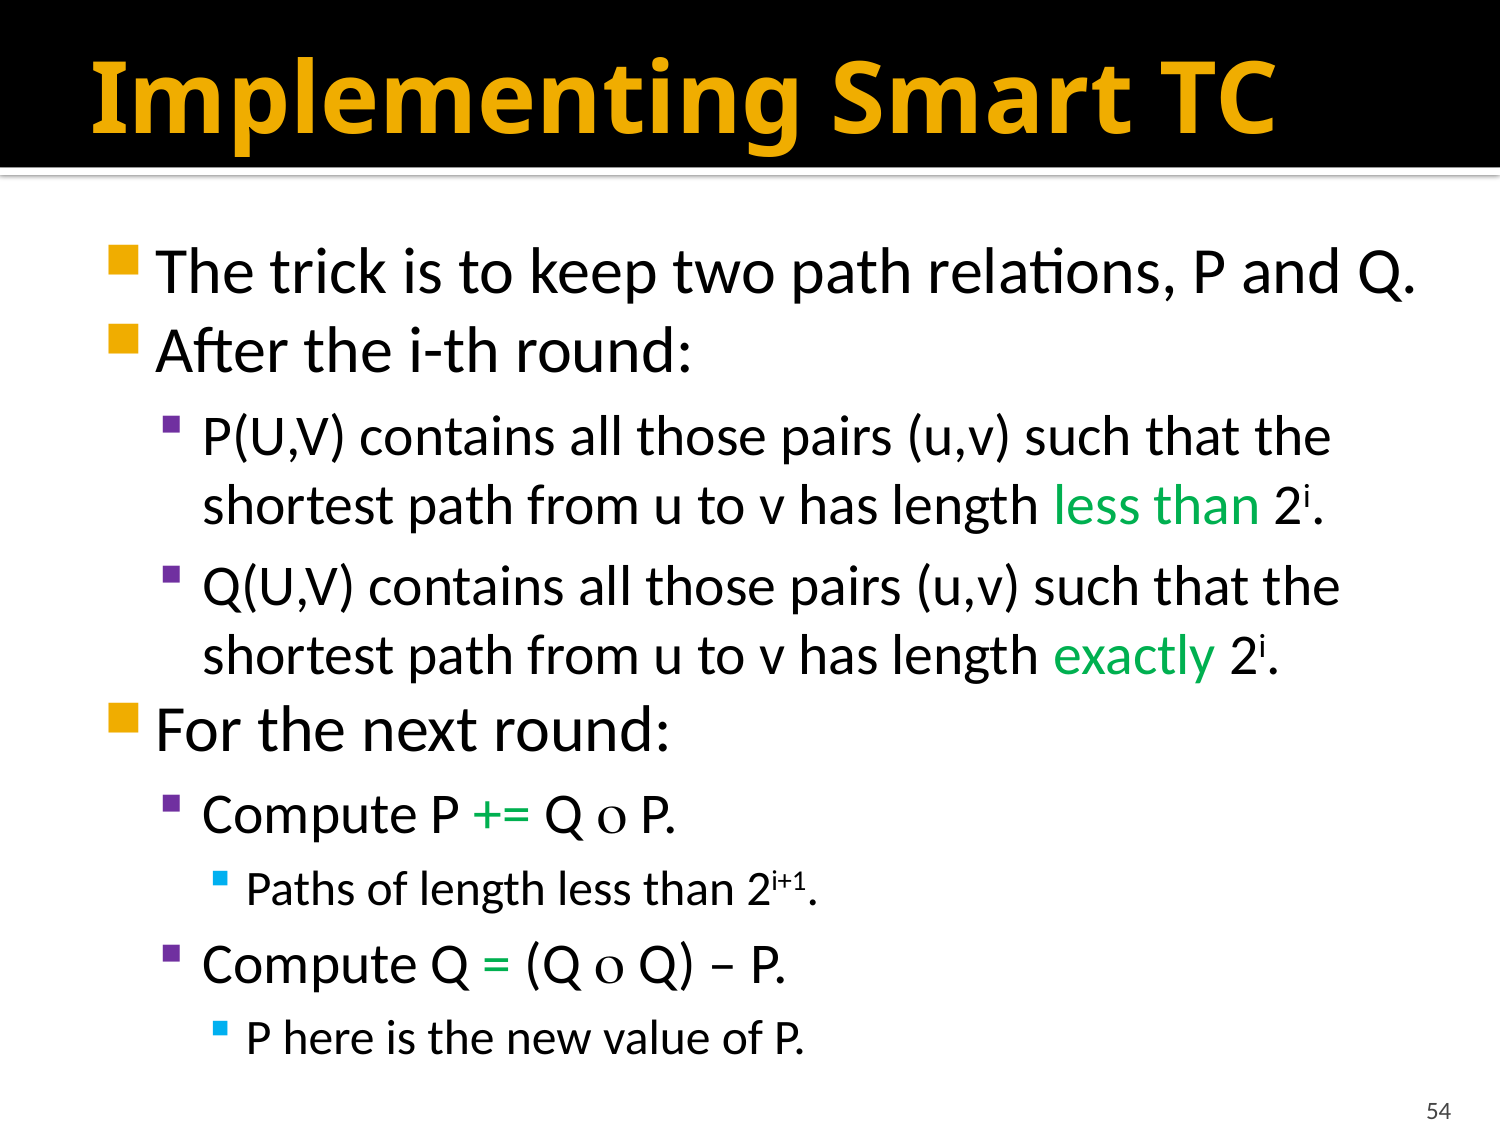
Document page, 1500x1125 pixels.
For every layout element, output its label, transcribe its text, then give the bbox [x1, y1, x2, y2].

slide_number 54 [1345, 1080, 1467, 1125]
list The trick is to keep two path relations, P and Q. After the i-th round: P(U,V) contains all those pairs (u,v) such that the shortest path from u to v has length less than 2i. Q(U,V) contains all those pairs (u,v) such that the shortest path from u to v has length exactly 2i. For the next round: Compute P += Q  P. Paths of length less than 2i+1. Compute Q = (Q  Q) – P. P here is the new value of P. [75, 212, 1475, 1075]
title Implementing Smart TC [75, 12, 1500, 175]
